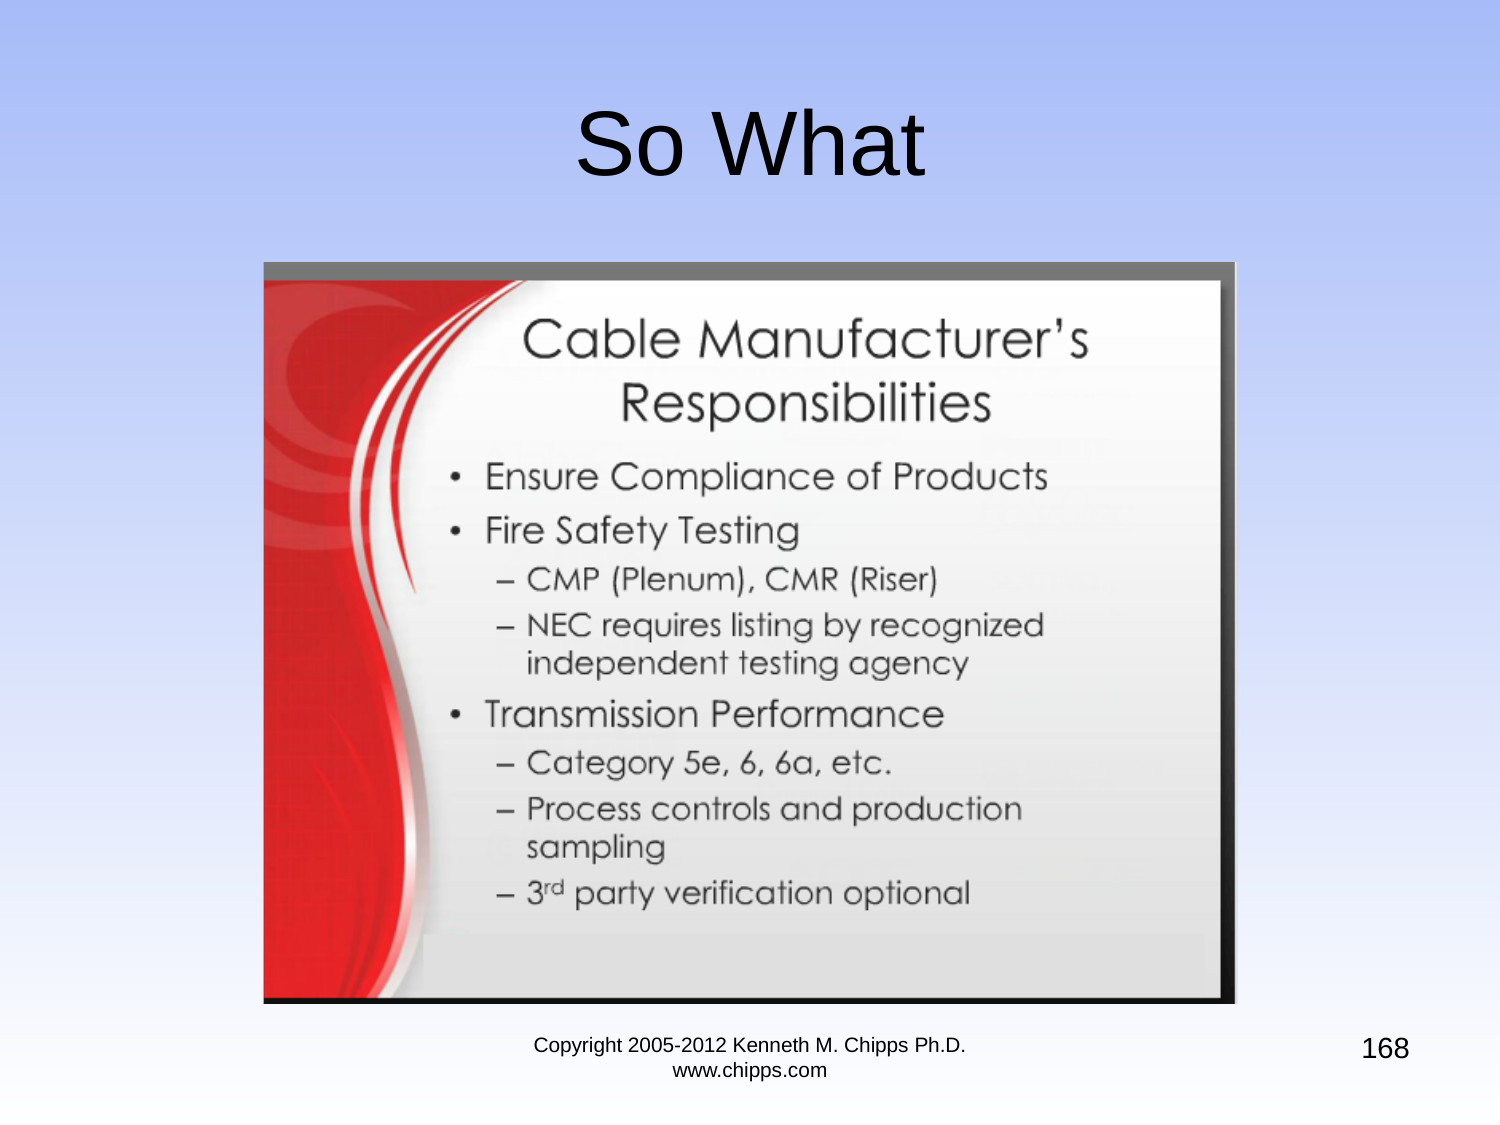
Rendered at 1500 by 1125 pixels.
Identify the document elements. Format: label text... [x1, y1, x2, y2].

slide_number 168 [1074, 1021, 1426, 1101]
footer Copyright 2005-2012 Kenneth M. Chipps Ph.D. www.chipps.com [449, 1024, 1051, 1103]
picture [263, 262, 1238, 1004]
title So What [75, 45, 1425, 233]
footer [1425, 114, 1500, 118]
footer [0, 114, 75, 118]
